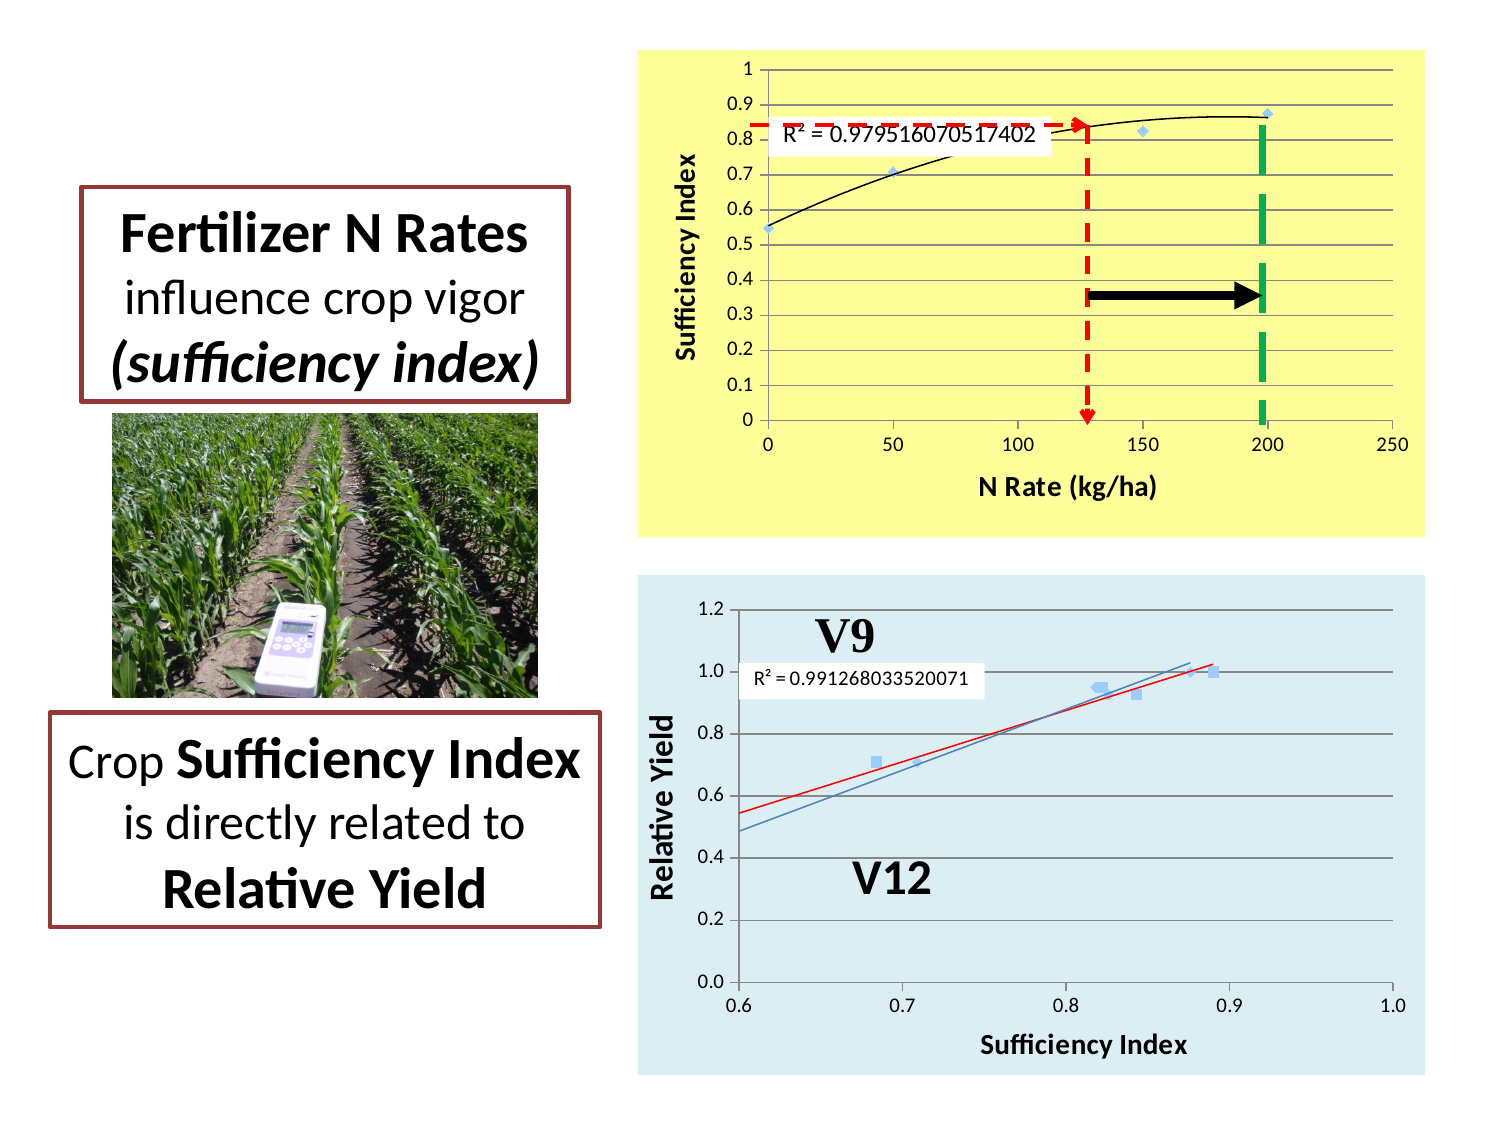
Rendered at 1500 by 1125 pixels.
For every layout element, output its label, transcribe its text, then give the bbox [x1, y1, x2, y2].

chart [637, 574, 1426, 1076]
text_box Fertilizer N Rates influence crop vigor (sufficiency index) [81, 186, 569, 402]
picture [112, 413, 538, 698]
text_box Crop Sufficiency Index is directly related to Relative Yield [50, 712, 600, 928]
chart [637, 49, 1426, 538]
